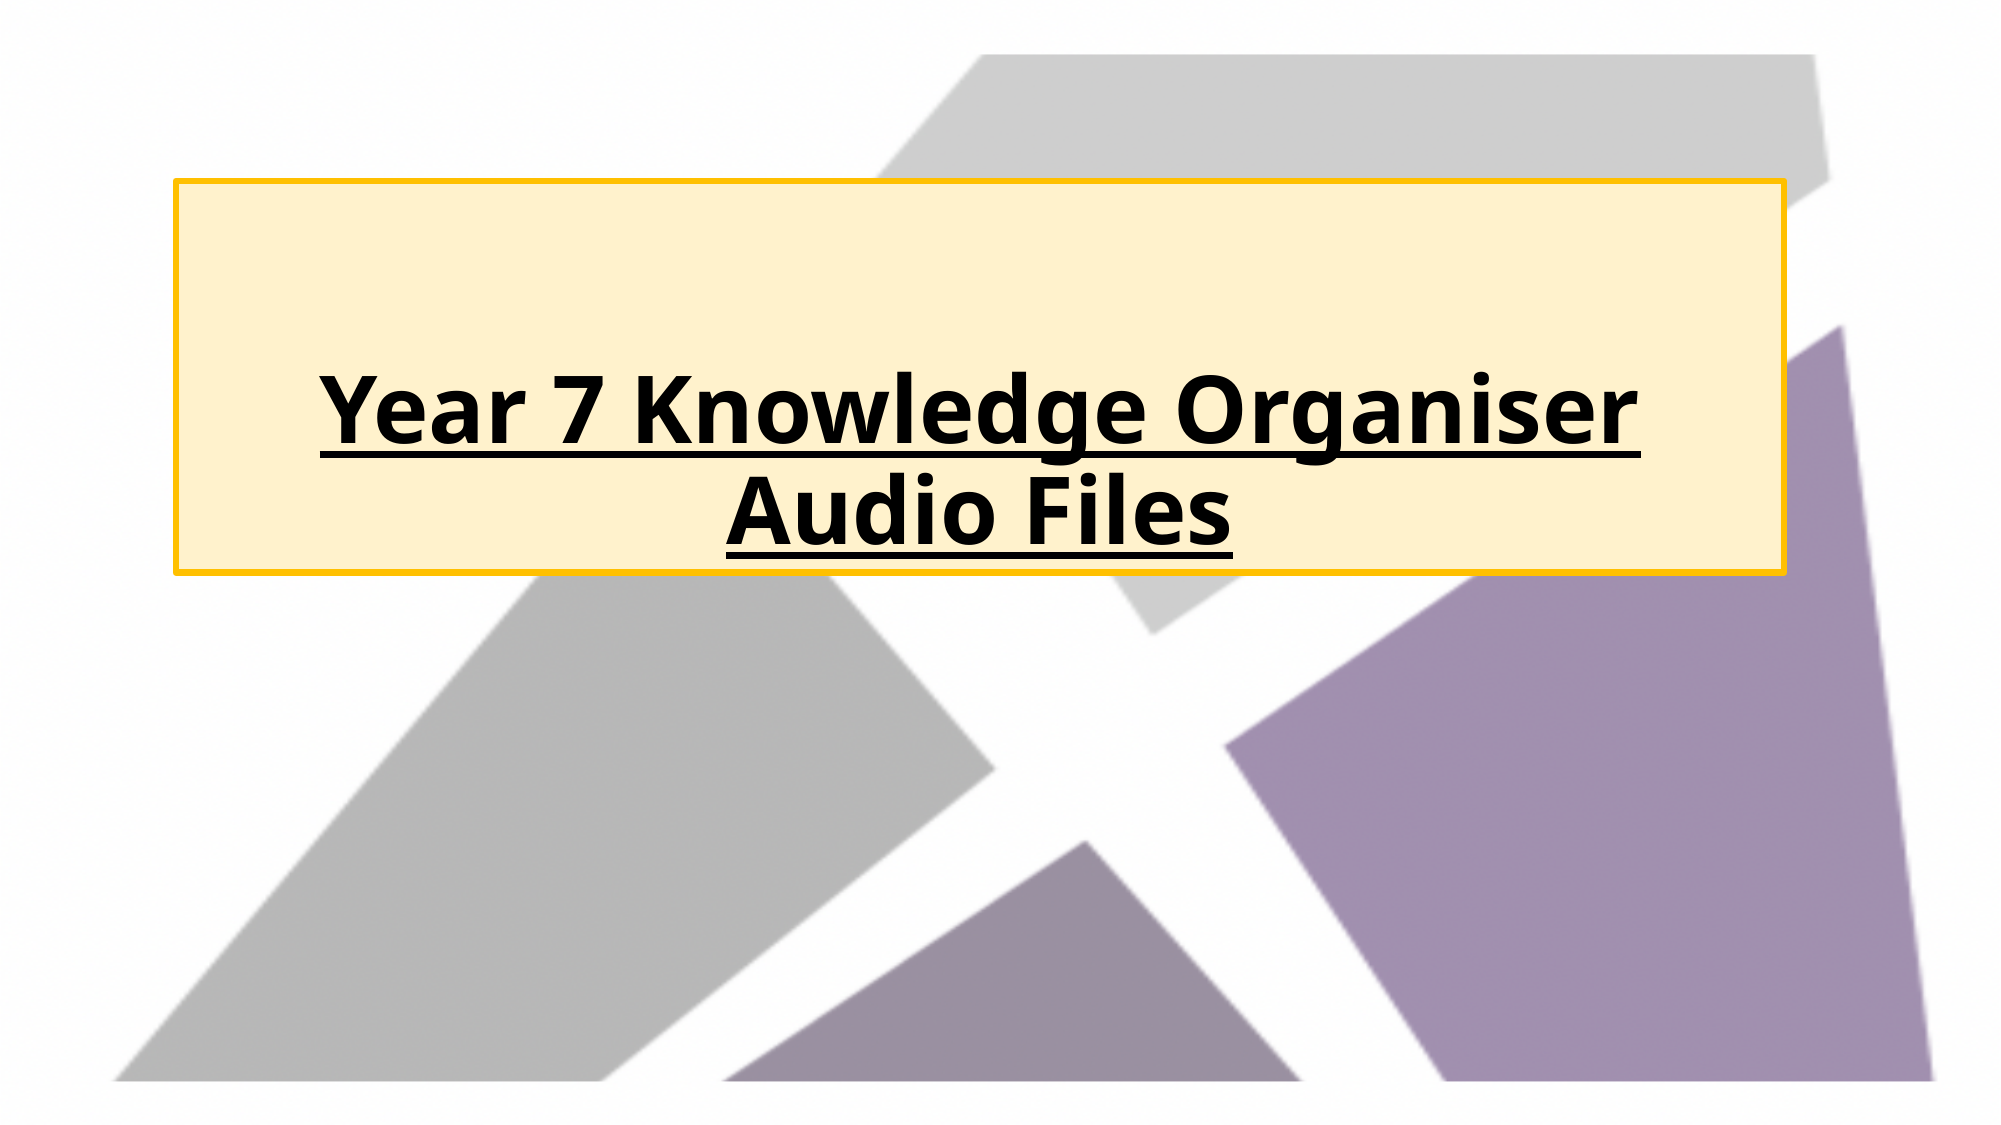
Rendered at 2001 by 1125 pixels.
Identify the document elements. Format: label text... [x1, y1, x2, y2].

title Year 7 Knowledge Organiser Audio Files [175, 180, 1785, 573]
table_cell And you? [0, 0, 2000, 1125]
